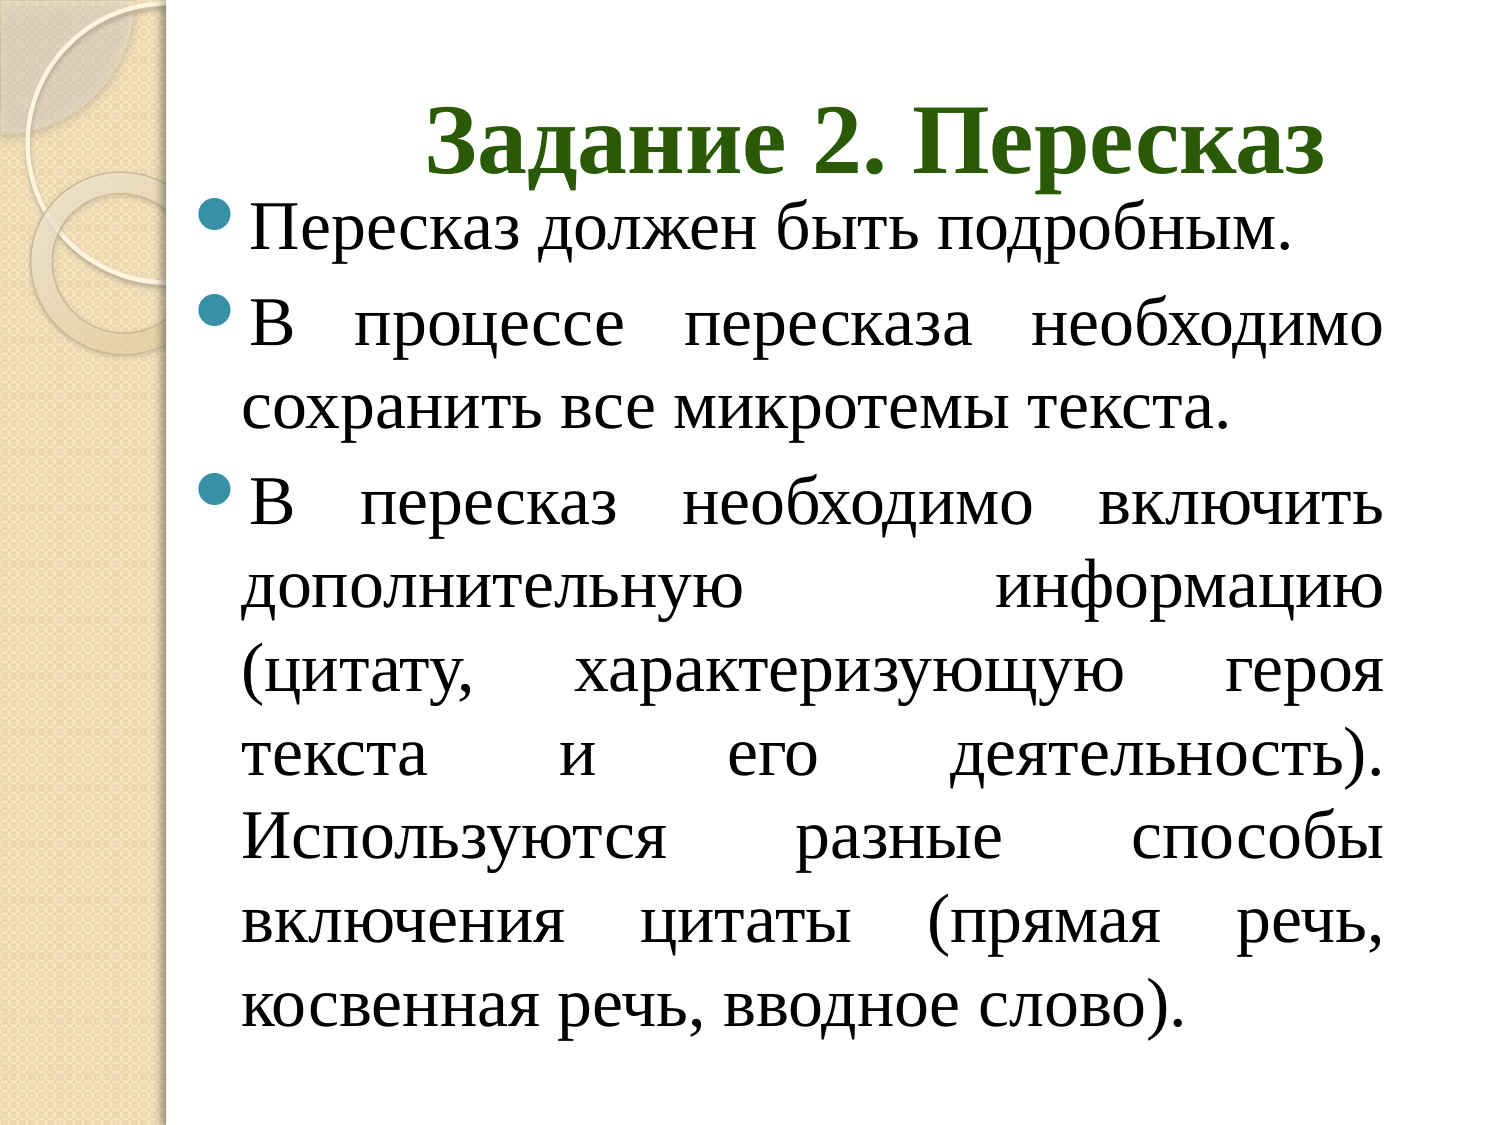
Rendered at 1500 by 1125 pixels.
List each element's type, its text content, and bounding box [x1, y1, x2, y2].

title Задание 2. Пересказ [292, 70, 1459, 197]
list Пересказ должен быть подробным. В процессе пересказа необходимо сохранить все микротемы текста. В пересказ необходимо включить дополнительную информацию (цитату, характеризующую героя текста и его деятельность). Используются разные способы включения цитаты (прямая речь, косвенная речь, вводное слово). [171, 172, 1400, 1055]
